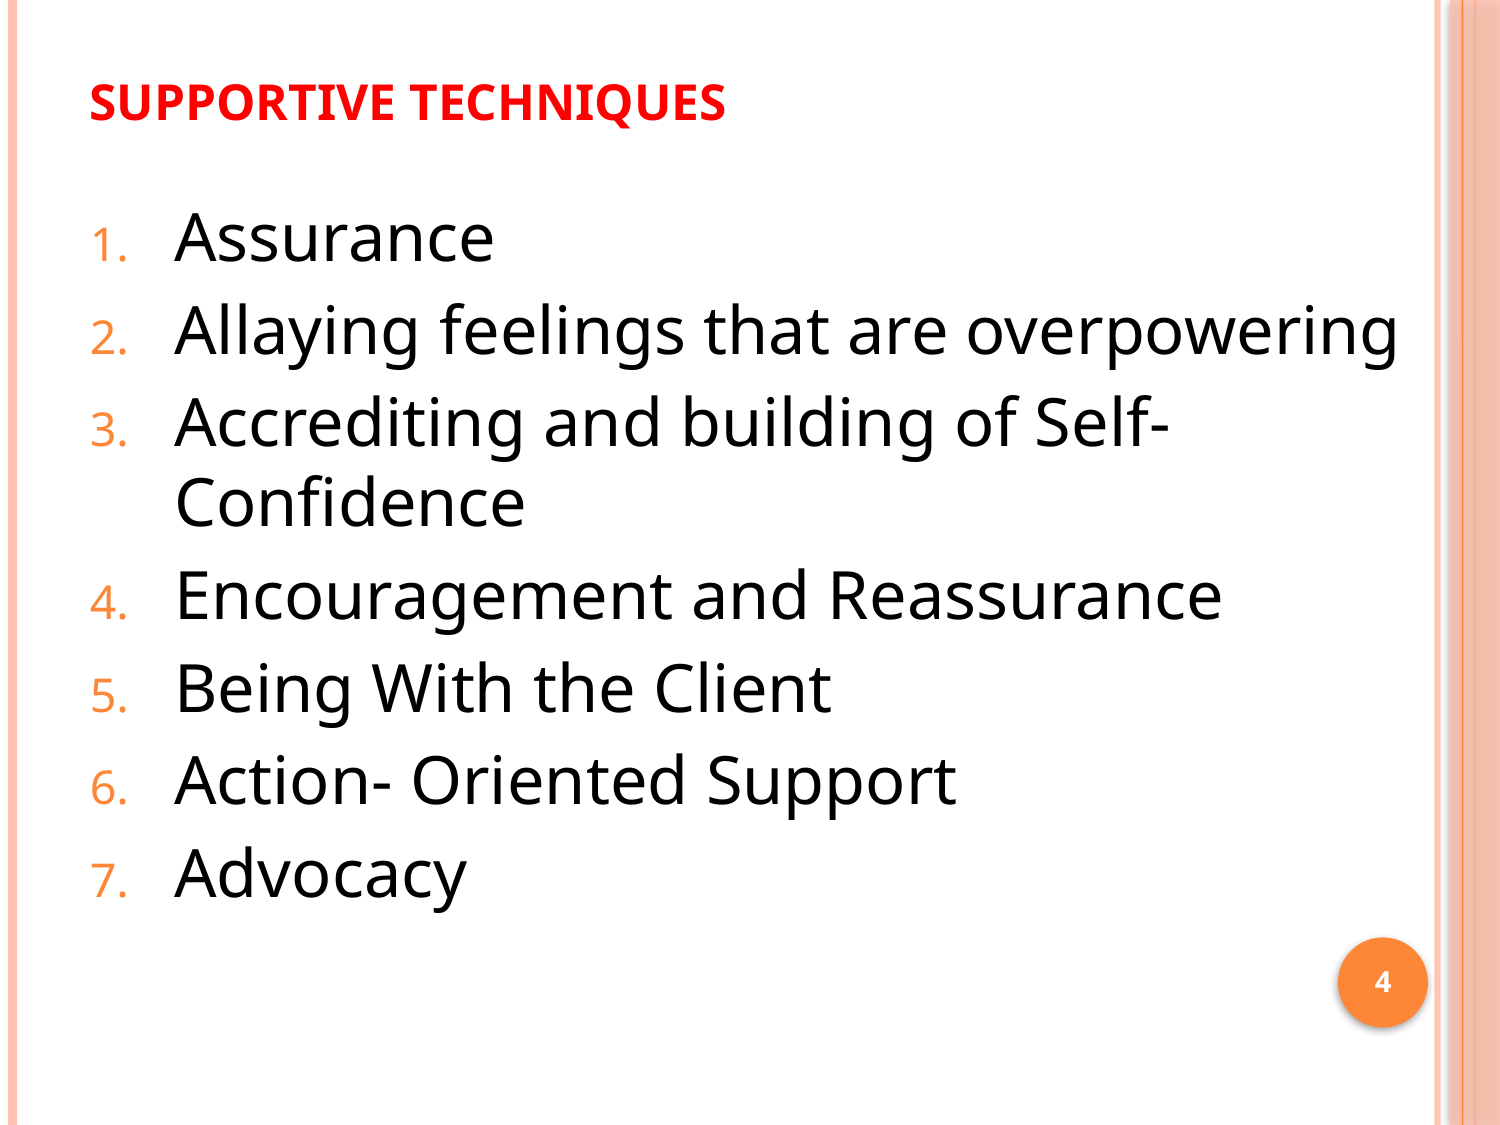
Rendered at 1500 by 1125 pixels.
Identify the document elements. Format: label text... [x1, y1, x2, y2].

slide_number 4 [1333, 940, 1434, 1027]
list Assurance Allaying feelings that are overpowering Accrediting and building of Self-Confidence Encouragement and Reassurance Being With the Client Action- Oriented Support Advocacy [75, 187, 1425, 1005]
title Supportive Techniques [75, 62, 1425, 187]
